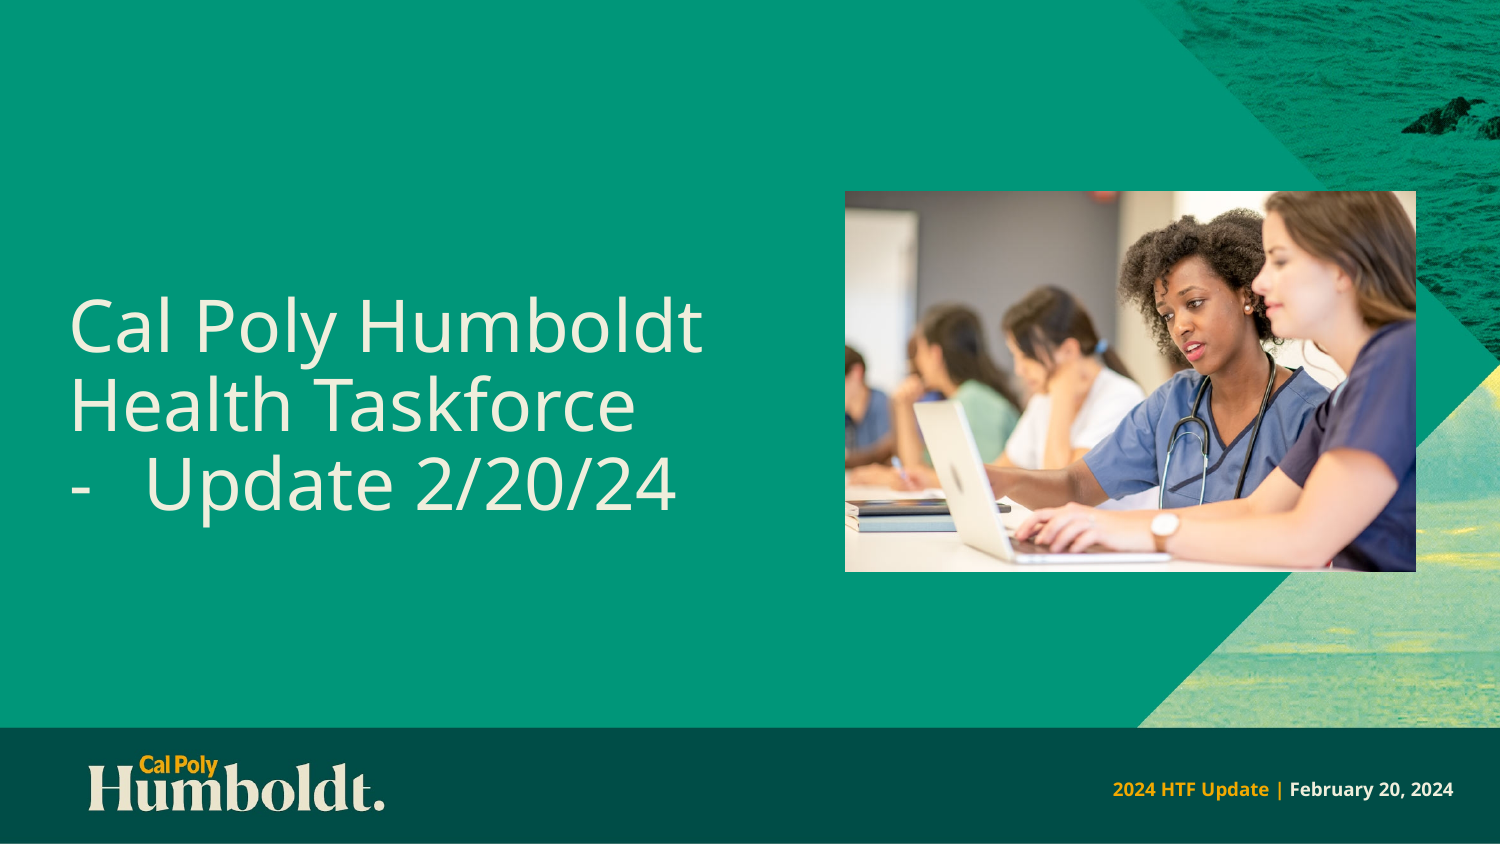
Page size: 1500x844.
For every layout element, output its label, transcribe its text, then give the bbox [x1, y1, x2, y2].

picture [0, 0, 1500, 844]
text_box Cal Poly Humboldt Health Taskforce Update 2/20/24 [57, 284, 840, 560]
text_box 2024 HTF Update | February 20, 2024 [897, 772, 1465, 806]
